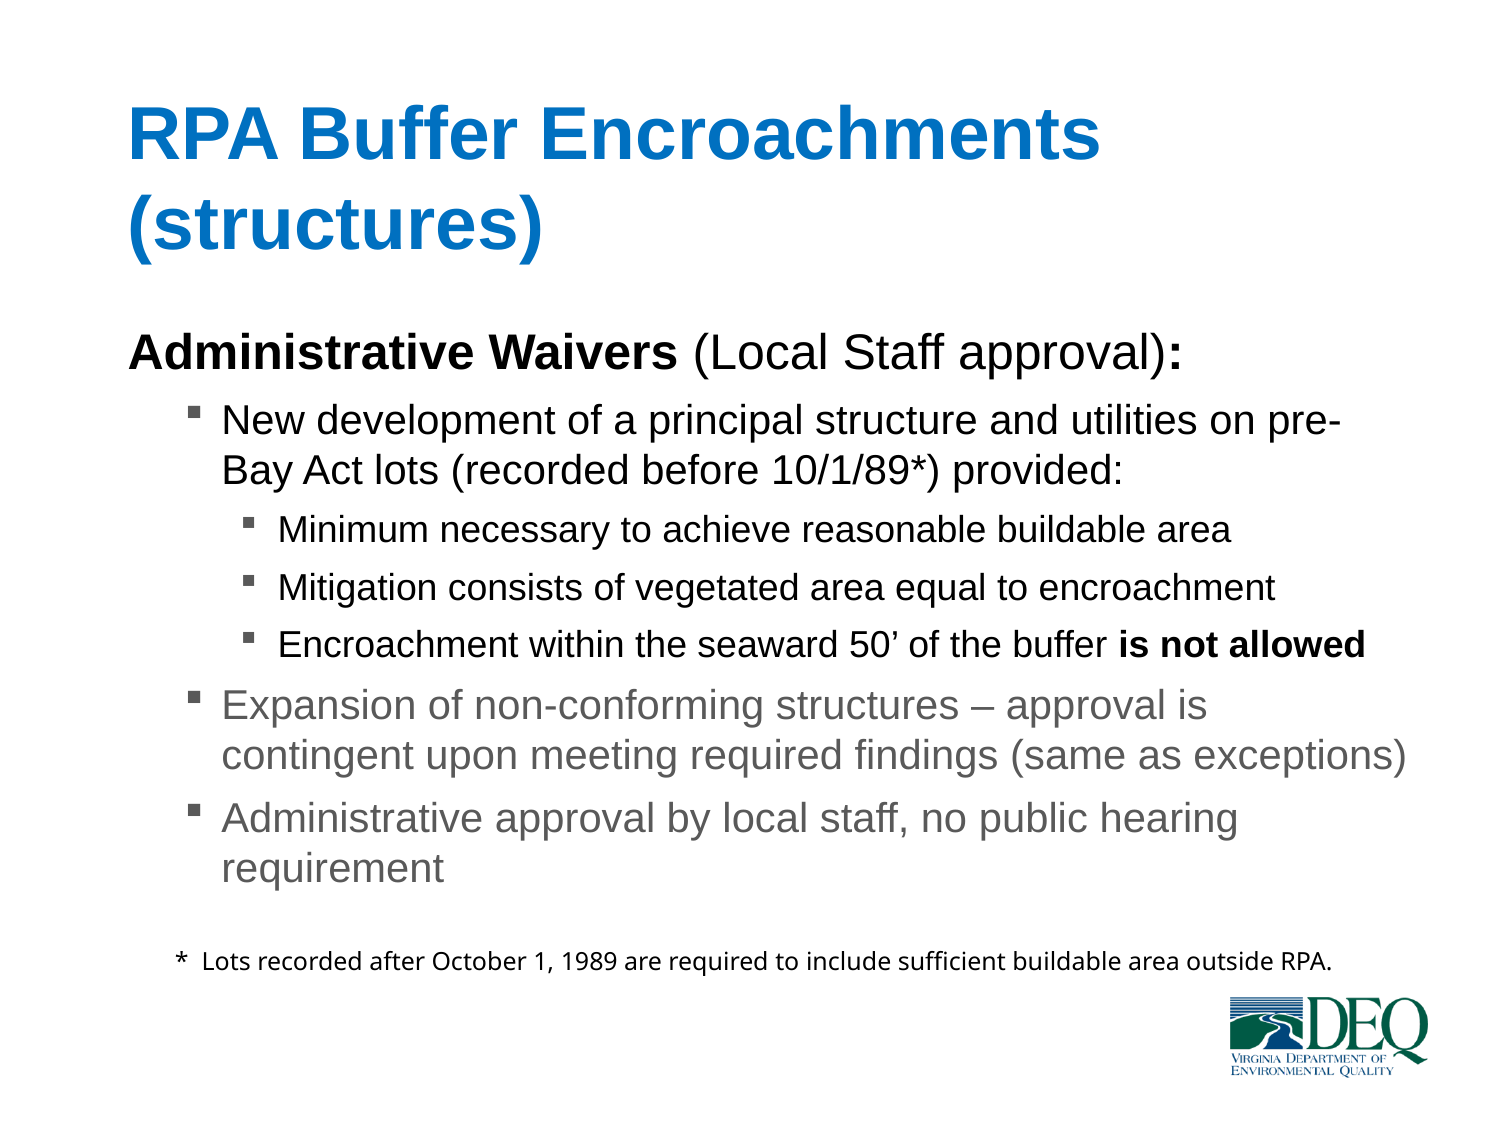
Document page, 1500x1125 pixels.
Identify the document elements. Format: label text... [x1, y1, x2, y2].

picture [1230, 997, 1428, 1078]
title RPA Buffer Encroachments (structures) [112, 87, 1479, 263]
list Administrative Waivers (Local Staff approval): New development of a principal structure and utilities on pre-Bay Act lots (recorded before 10/1/89*) provided: Minimum necessary to achieve reasonable buildable area Mitigation consists of vegetated area equal to encroachment Encroachment within the seaward 50’ of the buffer is not allowed Expansion of non-conforming structures – approval is contingent upon meeting required findings (same as exceptions) Administrative approval by local staff, no public hearing requirement * Lots recorded after October 1, 1989 are required to include sufficient buildable area outside RPA. [112, 312, 1425, 1038]
